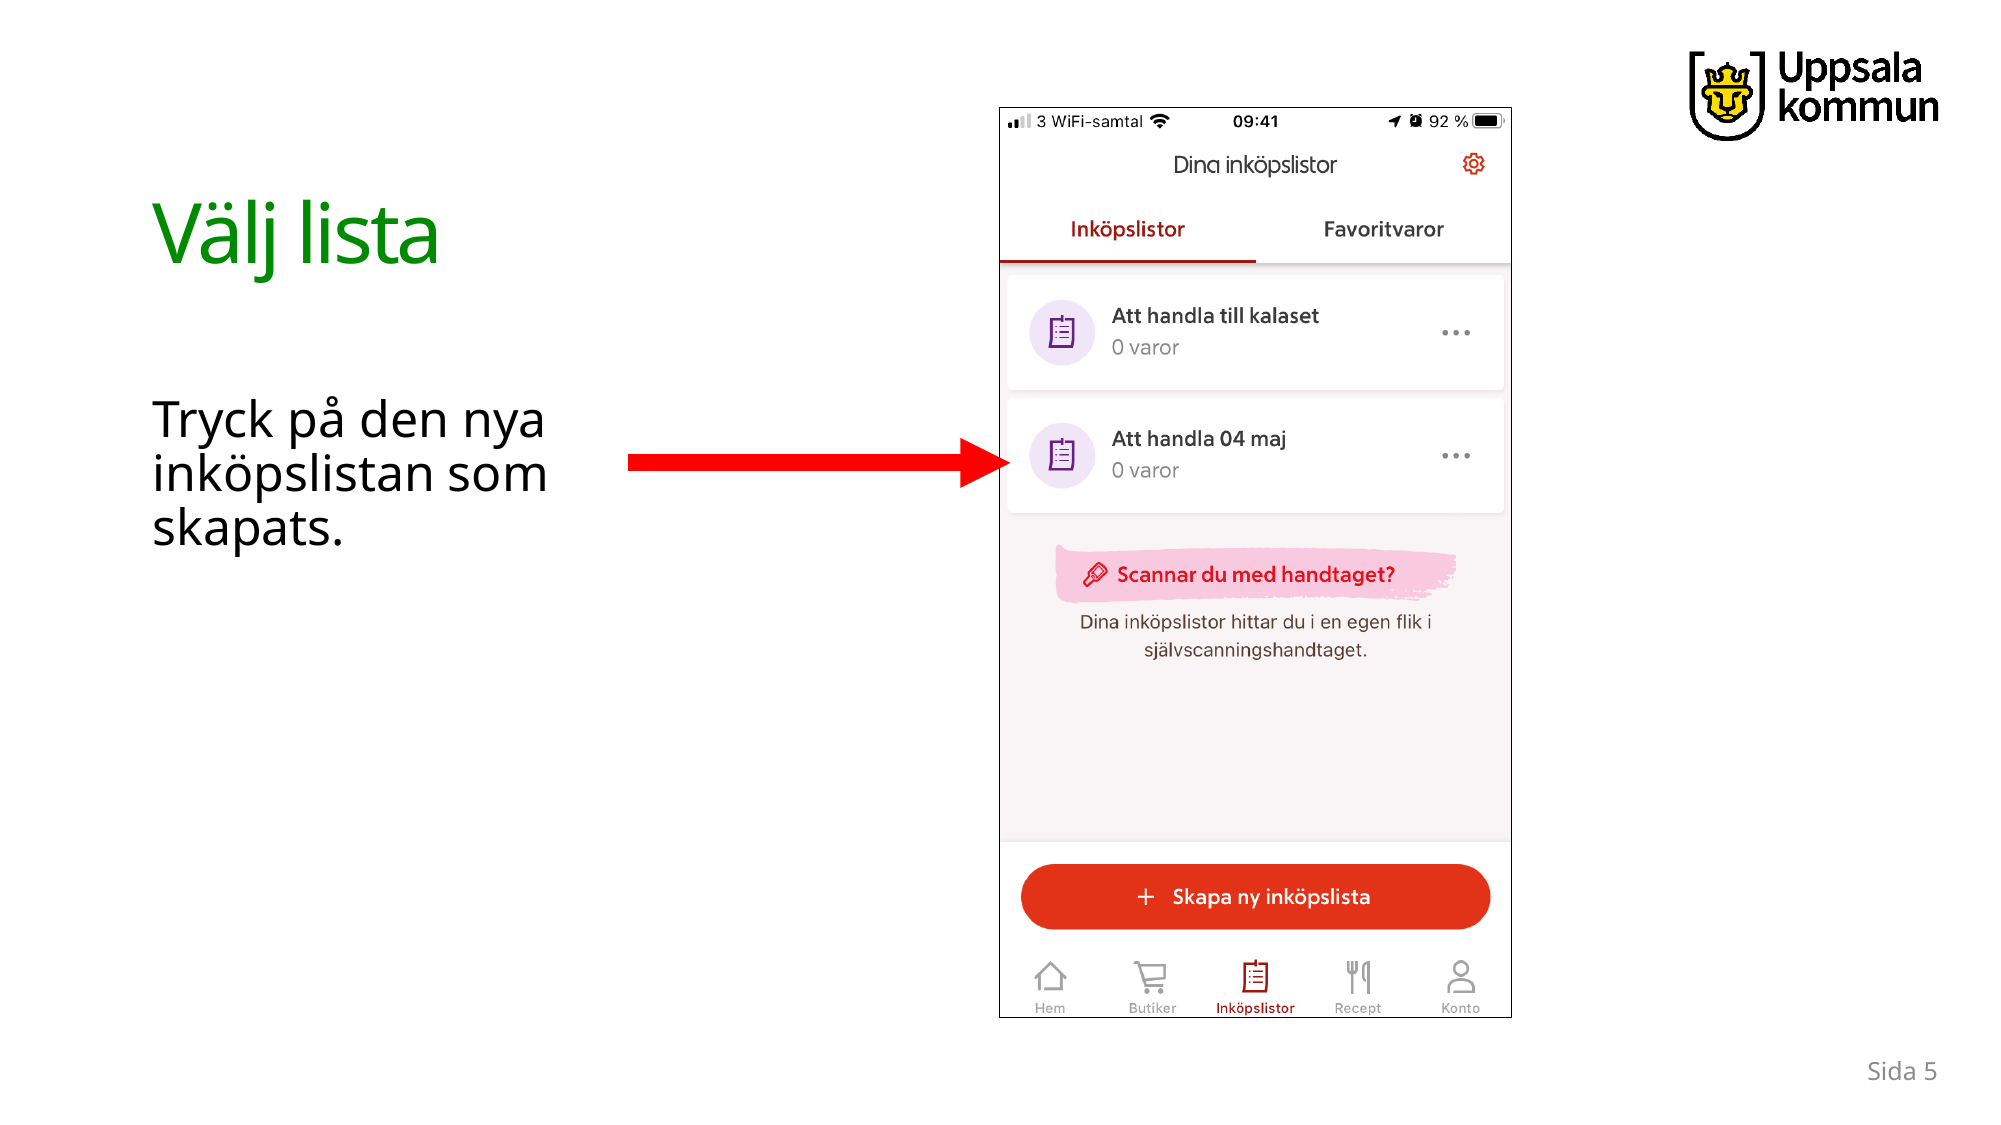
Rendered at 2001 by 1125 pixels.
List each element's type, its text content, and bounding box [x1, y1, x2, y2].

picture [999, 107, 1512, 1018]
title Välj lista [137, 159, 677, 290]
slide_number Sida 5 [1502, 1042, 1953, 1103]
picture [1674, 36, 1953, 156]
list Tryck på den nya inköpslistan som skapats. [137, 386, 677, 960]
